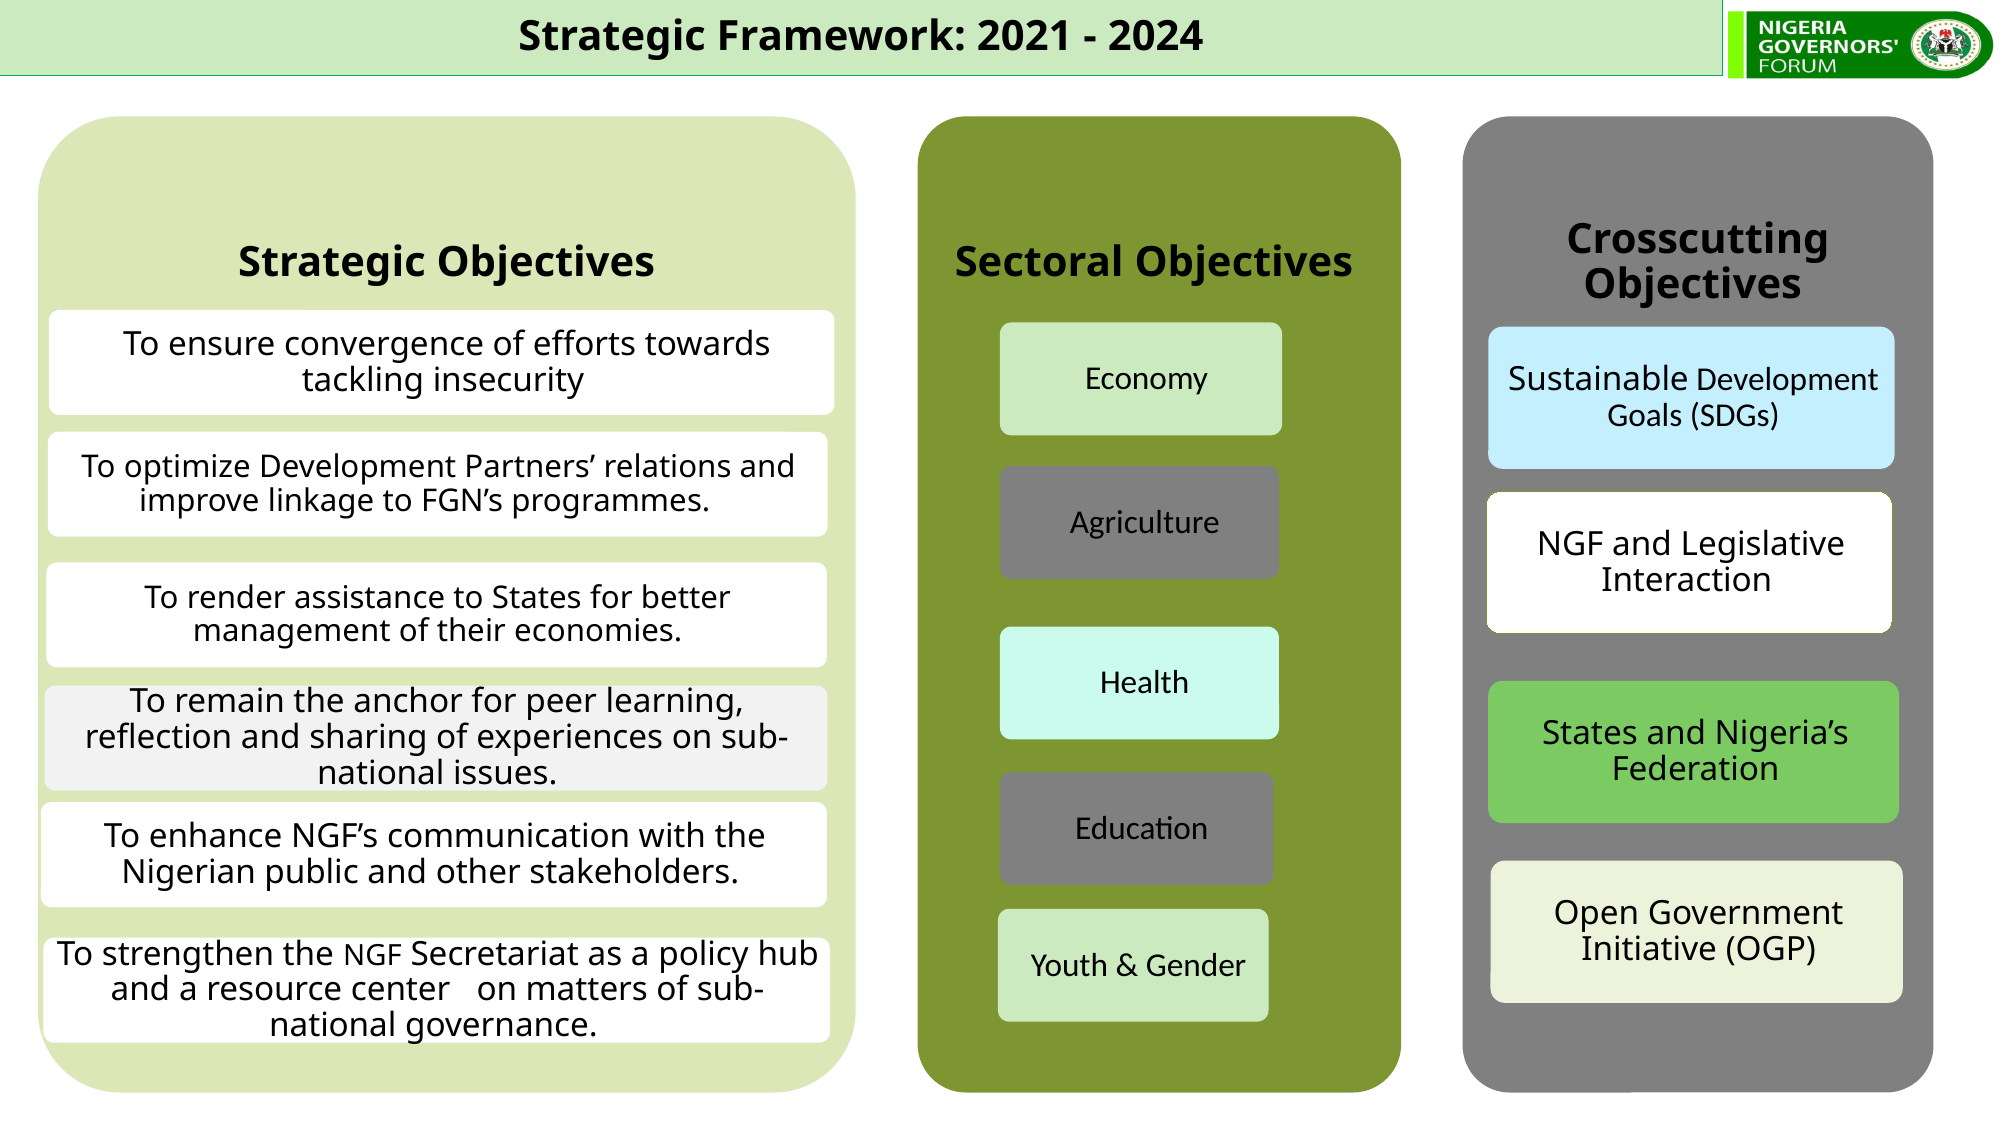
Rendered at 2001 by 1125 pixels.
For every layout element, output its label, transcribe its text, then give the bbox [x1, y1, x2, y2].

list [37, 116, 1935, 1093]
picture [1722, 10, 2000, 83]
text_box Strategic Framework: 2021 - 2024 [0, 0, 1723, 76]
slide_number 6 [1412, 1093, 1863, 1103]
